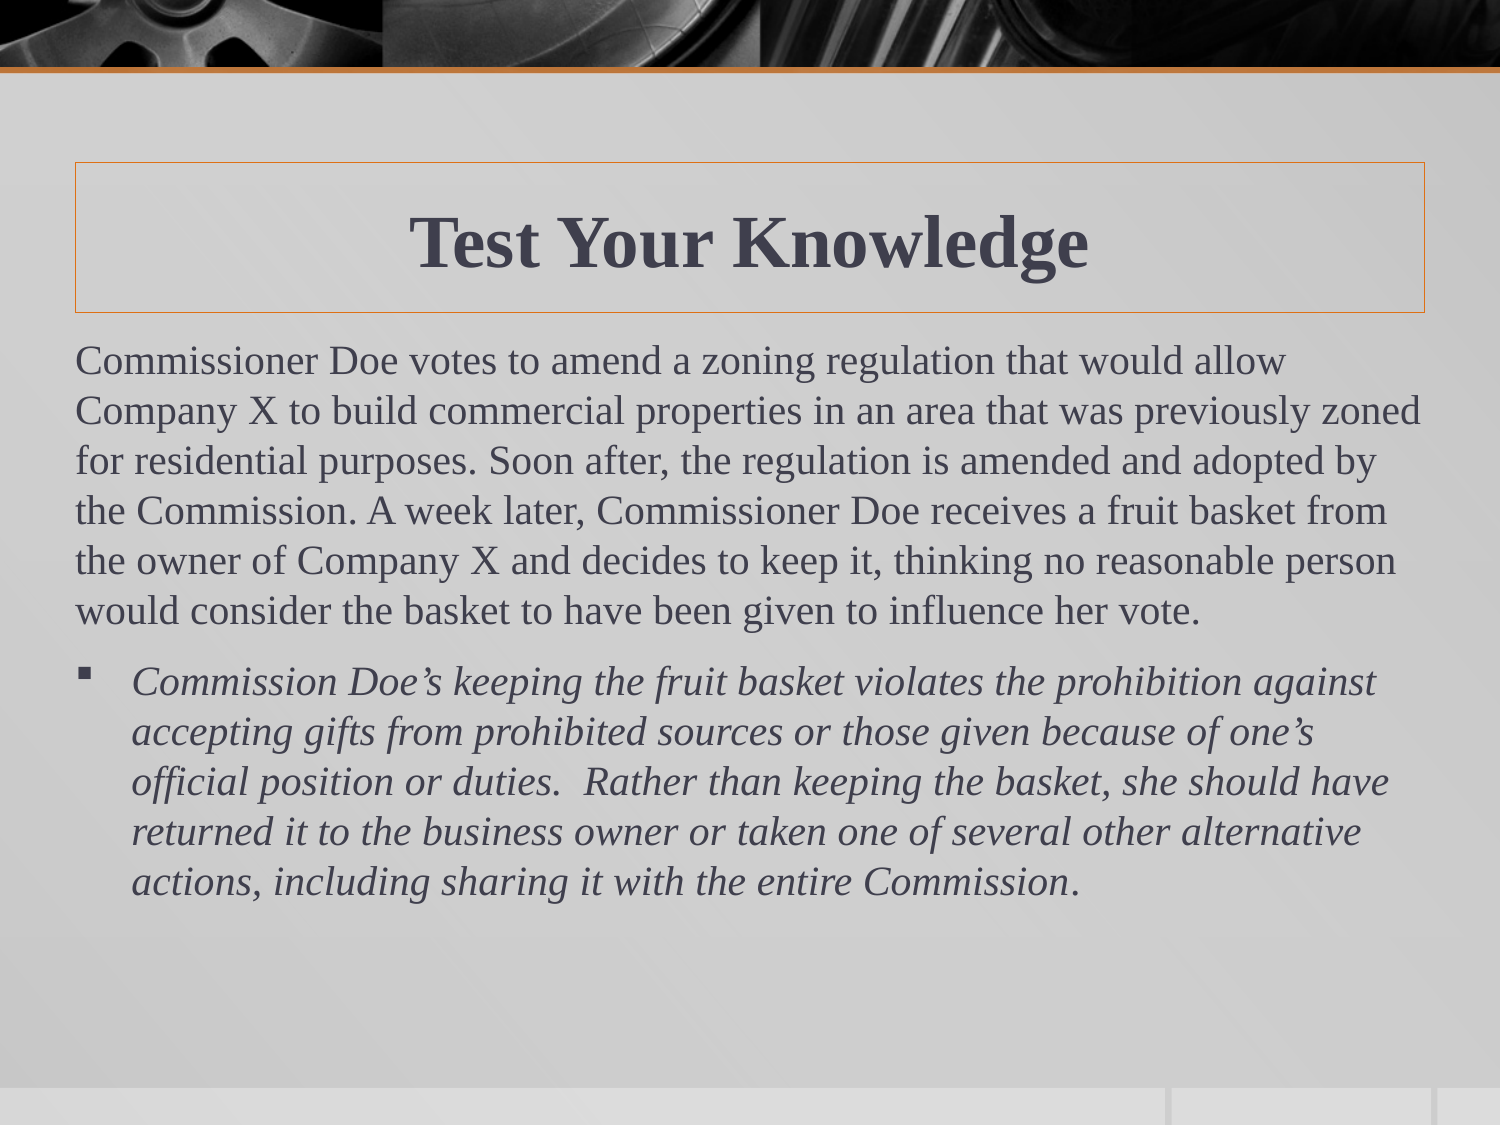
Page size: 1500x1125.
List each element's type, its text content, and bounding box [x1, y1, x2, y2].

list Commissioner Doe votes to amend a zoning regulation that would allow Company X to build commercial properties in an area that was previously zoned for residential purposes. Soon after, the regulation is amended and adopted by the Commission. A week later, Commissioner Doe receives a fruit basket from the owner of Company X and decides to keep it, thinking no reasonable person would consider the basket to have been given to influence her vote. Commission Doe’s keeping the fruit basket violates the prohibition against accepting gifts from prohibited sources or those given because of one’s official position or duties. Rather than keeping the basket, she should have returned it to the business owner or taken one of several other alternative actions, including sharing it with the entire Commission. [75, 324, 1425, 1005]
title Test Your Knowledge [75, 162, 1425, 313]
picture [0, 0, 1500, 67]
